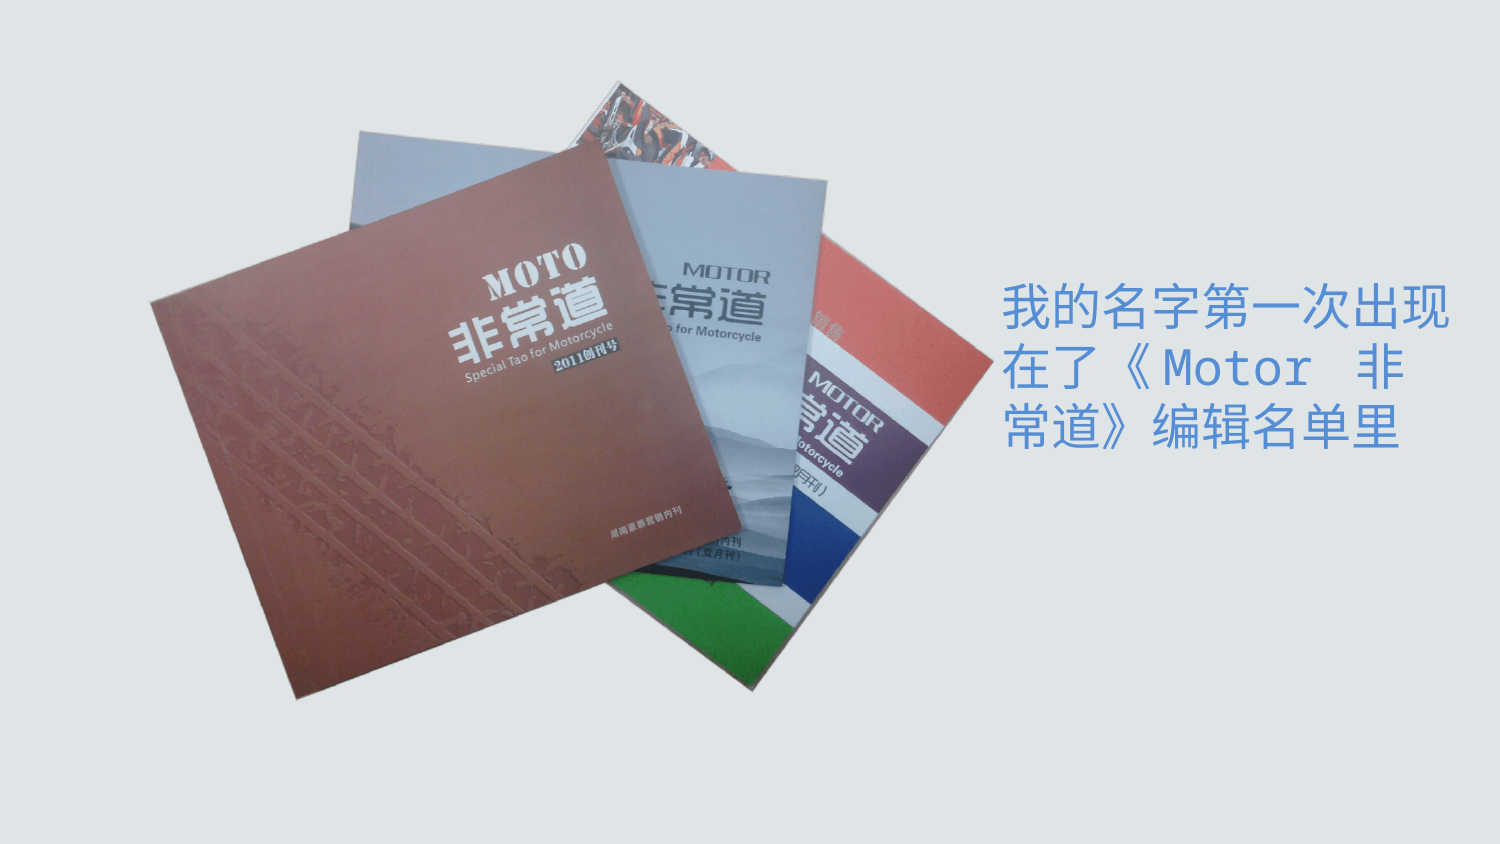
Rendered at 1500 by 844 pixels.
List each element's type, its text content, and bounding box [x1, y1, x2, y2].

text_box 我的名字第一次出现在了《Motor 非常道》编辑名单里 [994, 268, 1468, 463]
picture [0, 0, 1500, 844]
